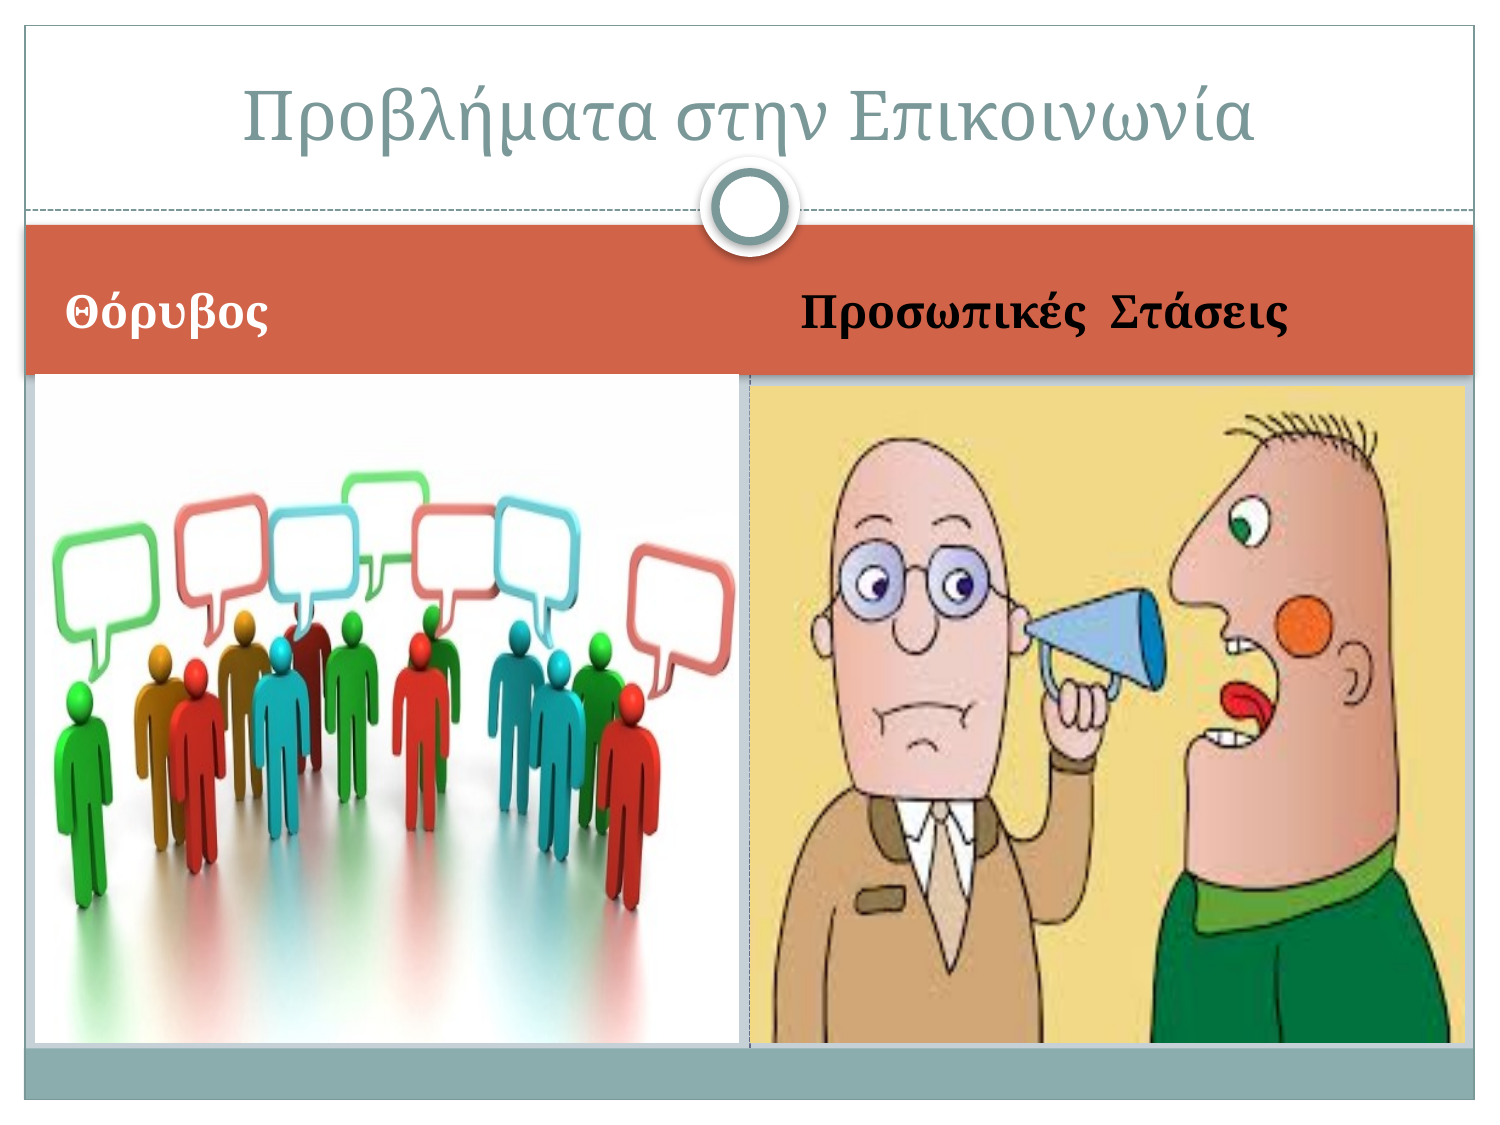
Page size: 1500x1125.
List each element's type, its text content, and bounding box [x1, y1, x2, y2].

list Προσωπικές Στάσεις [785, 249, 1450, 371]
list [34, 374, 739, 1044]
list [749, 386, 1466, 1044]
list Θόρυβος [48, 249, 714, 371]
title Προβλήματα στην Επικοινωνία [49, 37, 1450, 162]
